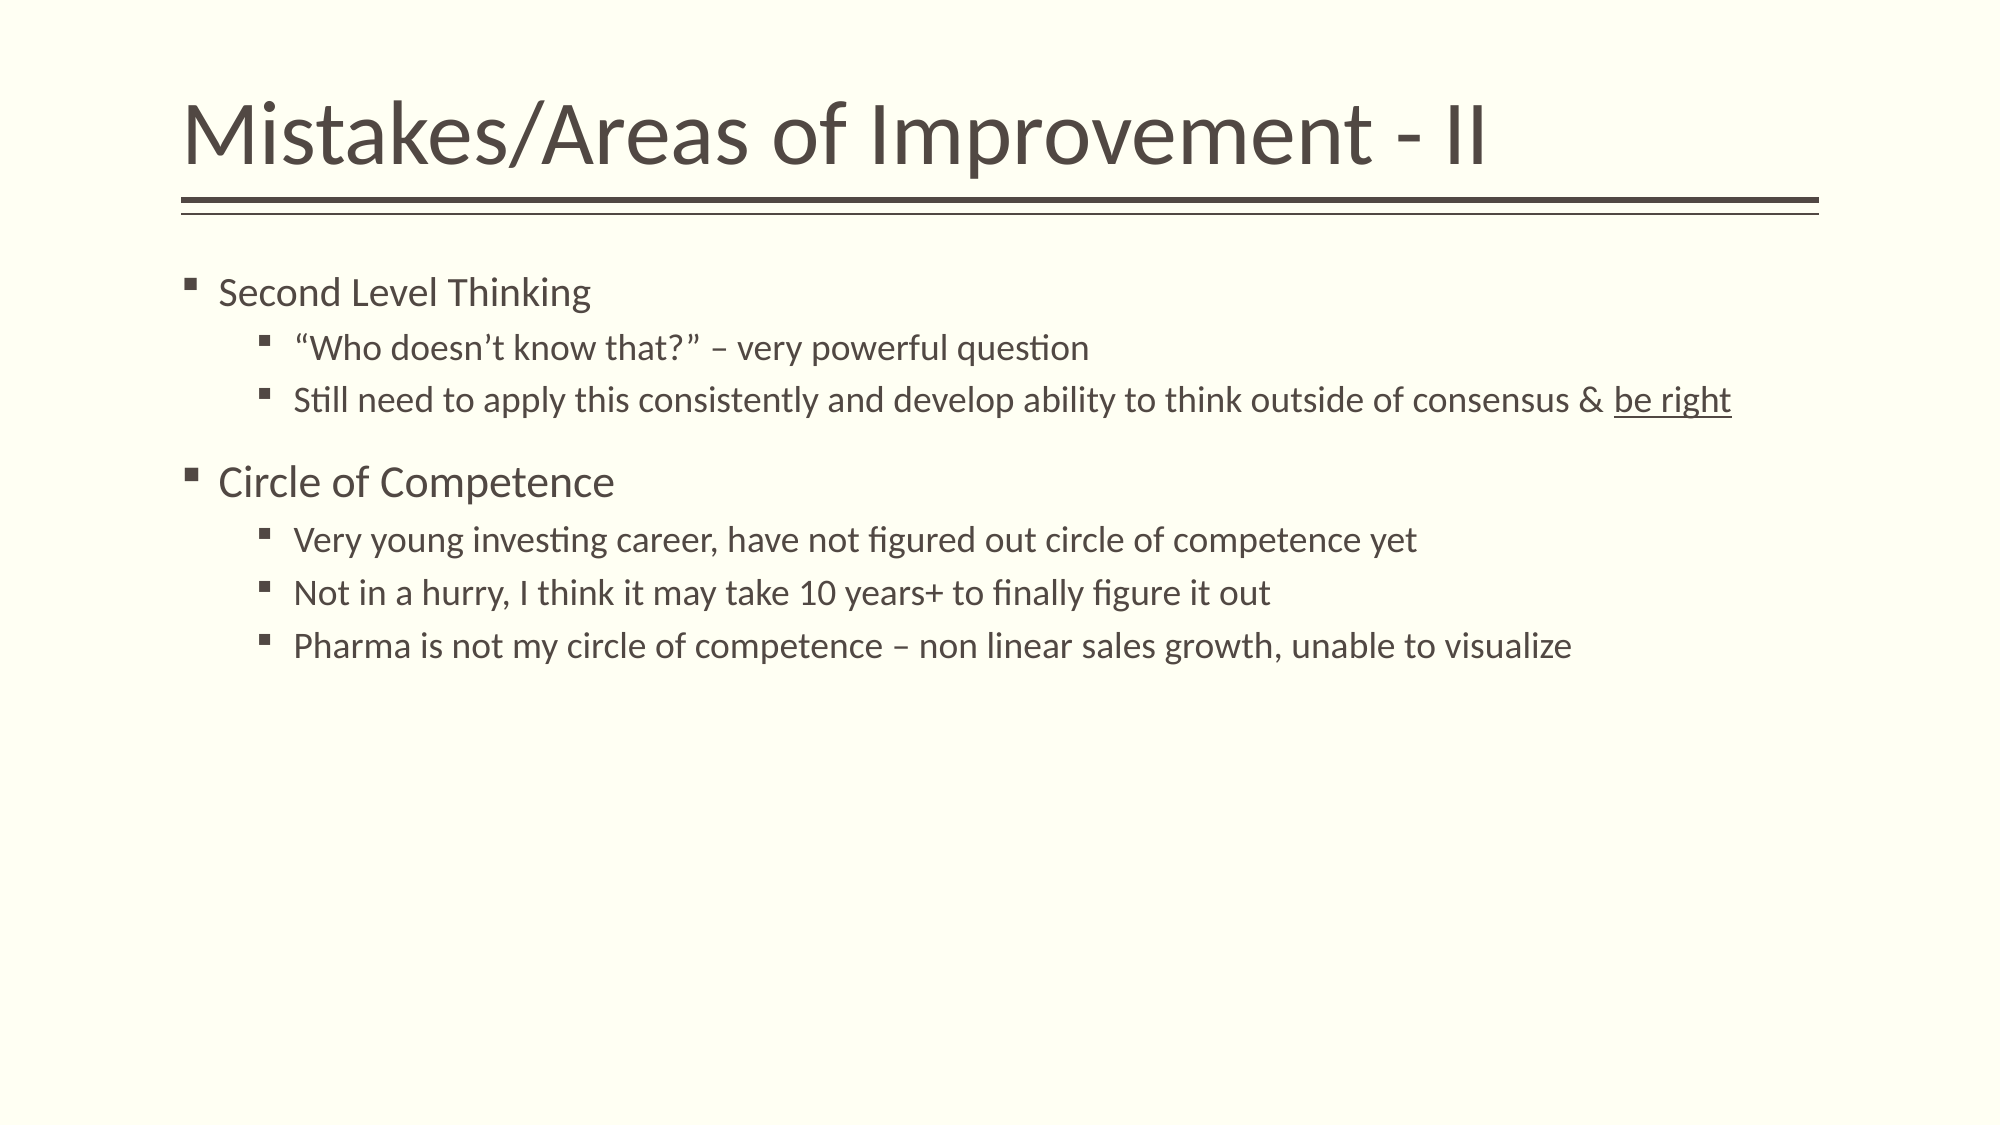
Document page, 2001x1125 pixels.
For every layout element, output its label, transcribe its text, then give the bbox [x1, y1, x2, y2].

title Mistakes/Areas of Improvement - II [181, 12, 1819, 193]
list Second Level Thinking “Who doesn’t know that?” – very powerful question Still need to apply this consistently and develop ability to think outside of consensus & be right Circle of Competence Very young investing career, have not figured out circle of competence yet Not in a hurry, I think it may take 10 years+ to finally figure it out Pharma is not my circle of competence – non linear sales growth, unable to visualize [181, 262, 1819, 1064]
